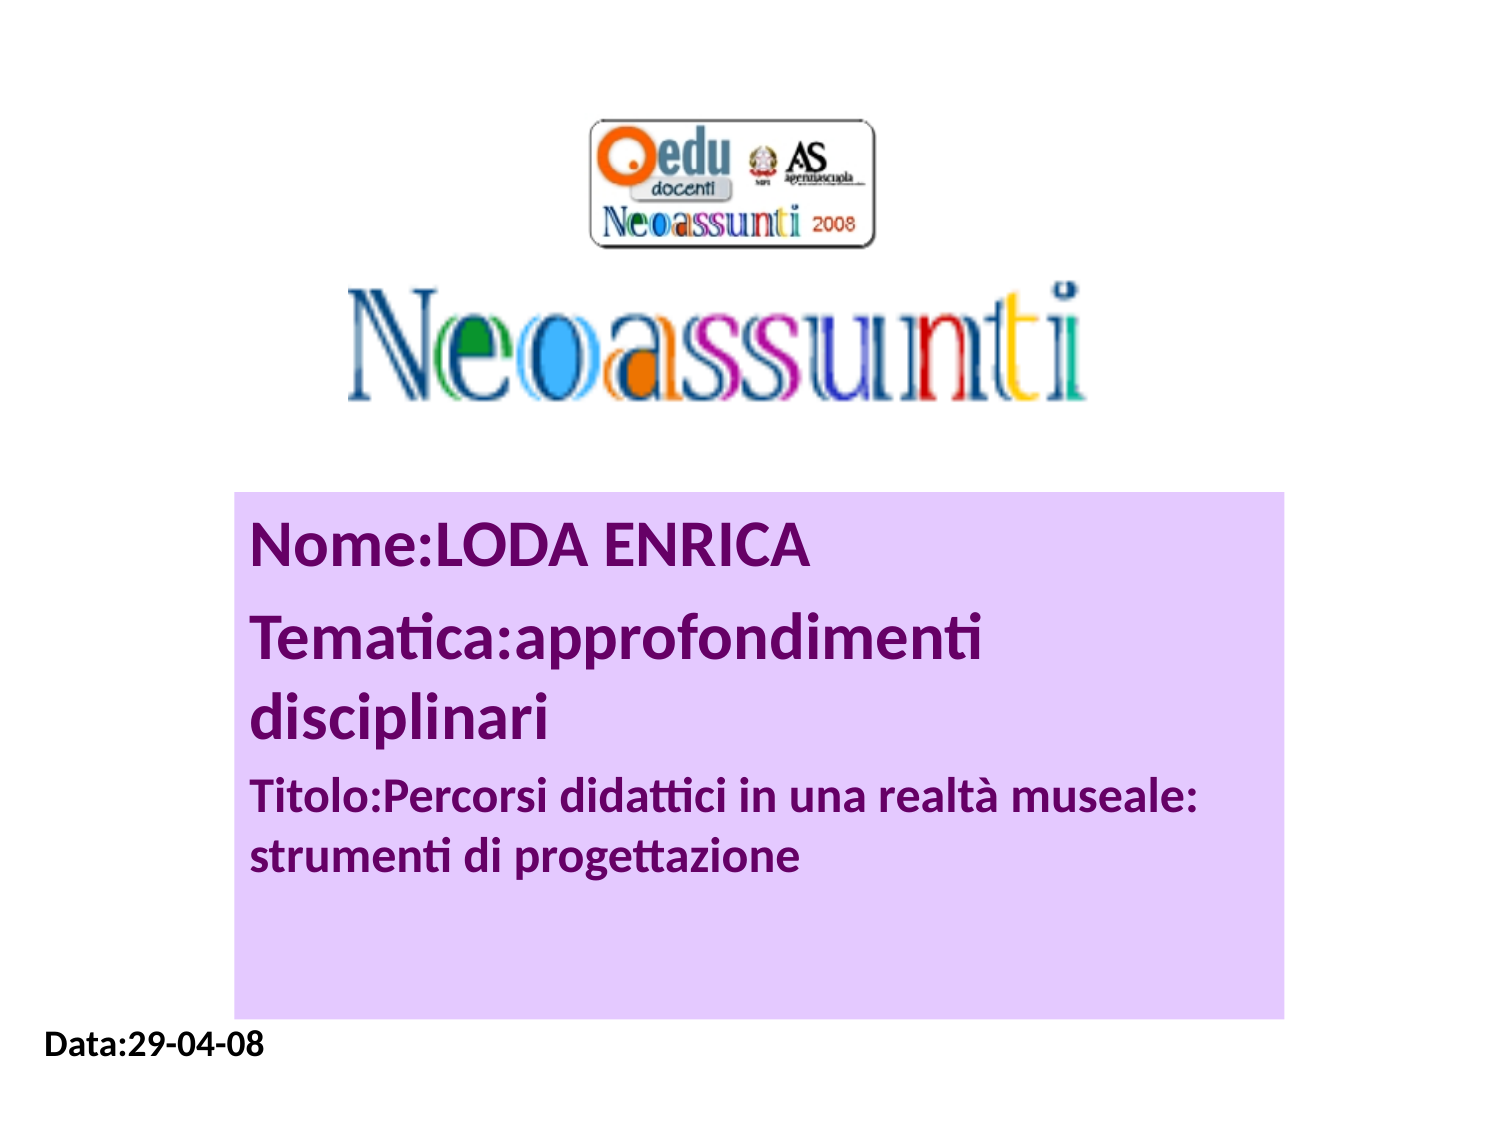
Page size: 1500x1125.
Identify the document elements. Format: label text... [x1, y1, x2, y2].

subtitle Nome:LODA ENRICA Tematica:approfondimenti disciplinari Titolo:Percorsi didattici in una realtà museale: strumenti di progettazione [234, 492, 1285, 1020]
text_box Data:29-04-08 [29, 1011, 561, 1072]
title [348, 266, 1100, 422]
picture [584, 113, 881, 252]
